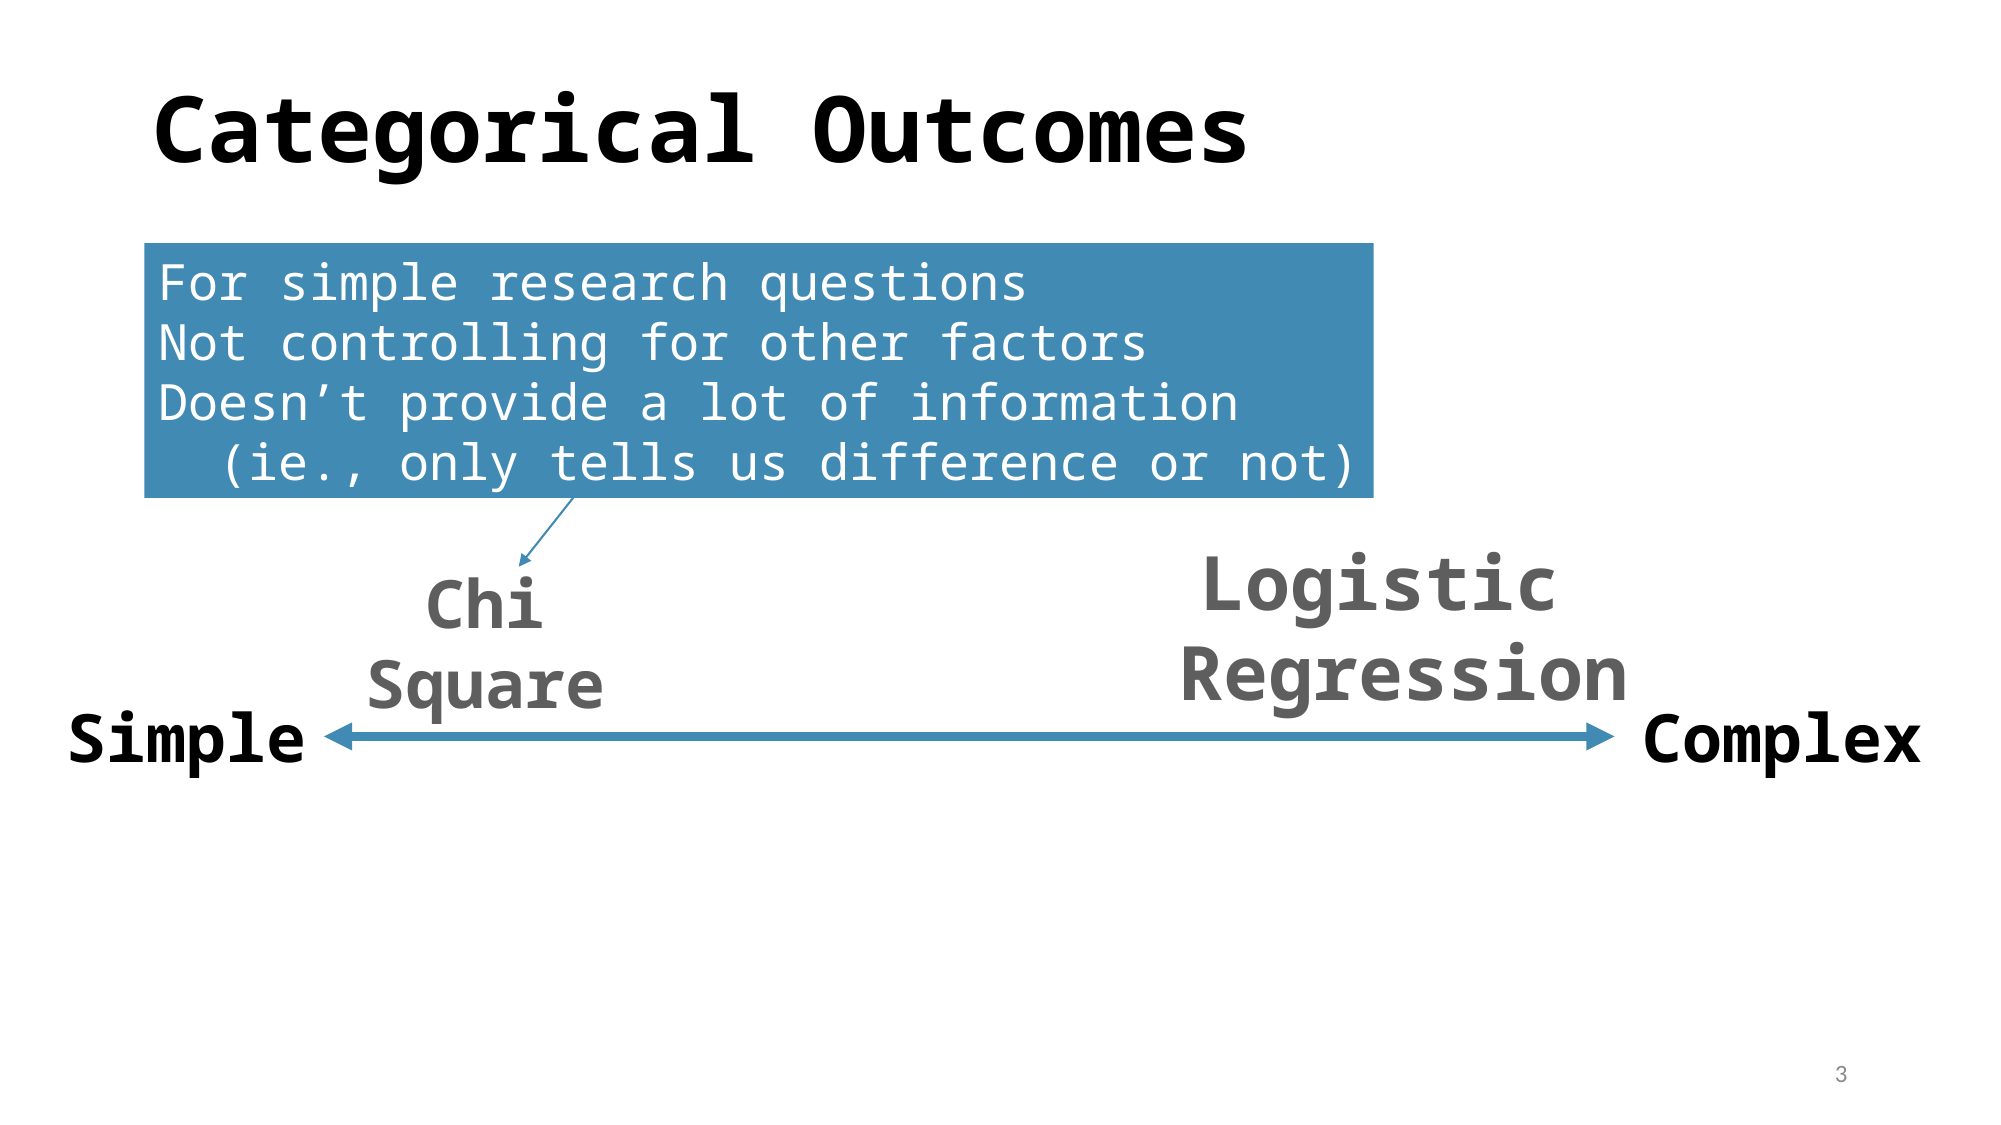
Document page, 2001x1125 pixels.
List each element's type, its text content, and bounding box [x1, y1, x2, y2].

slide_number 3 [1412, 1042, 1863, 1103]
text_box Complex [1627, 688, 1938, 784]
title Categorical Outcomes [137, 63, 1863, 202]
text_box Logistic Regression [1163, 528, 1643, 724]
text_box Simple [51, 688, 322, 784]
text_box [186, 243, 1332, 567]
text_box Chi Square [350, 567, 621, 729]
